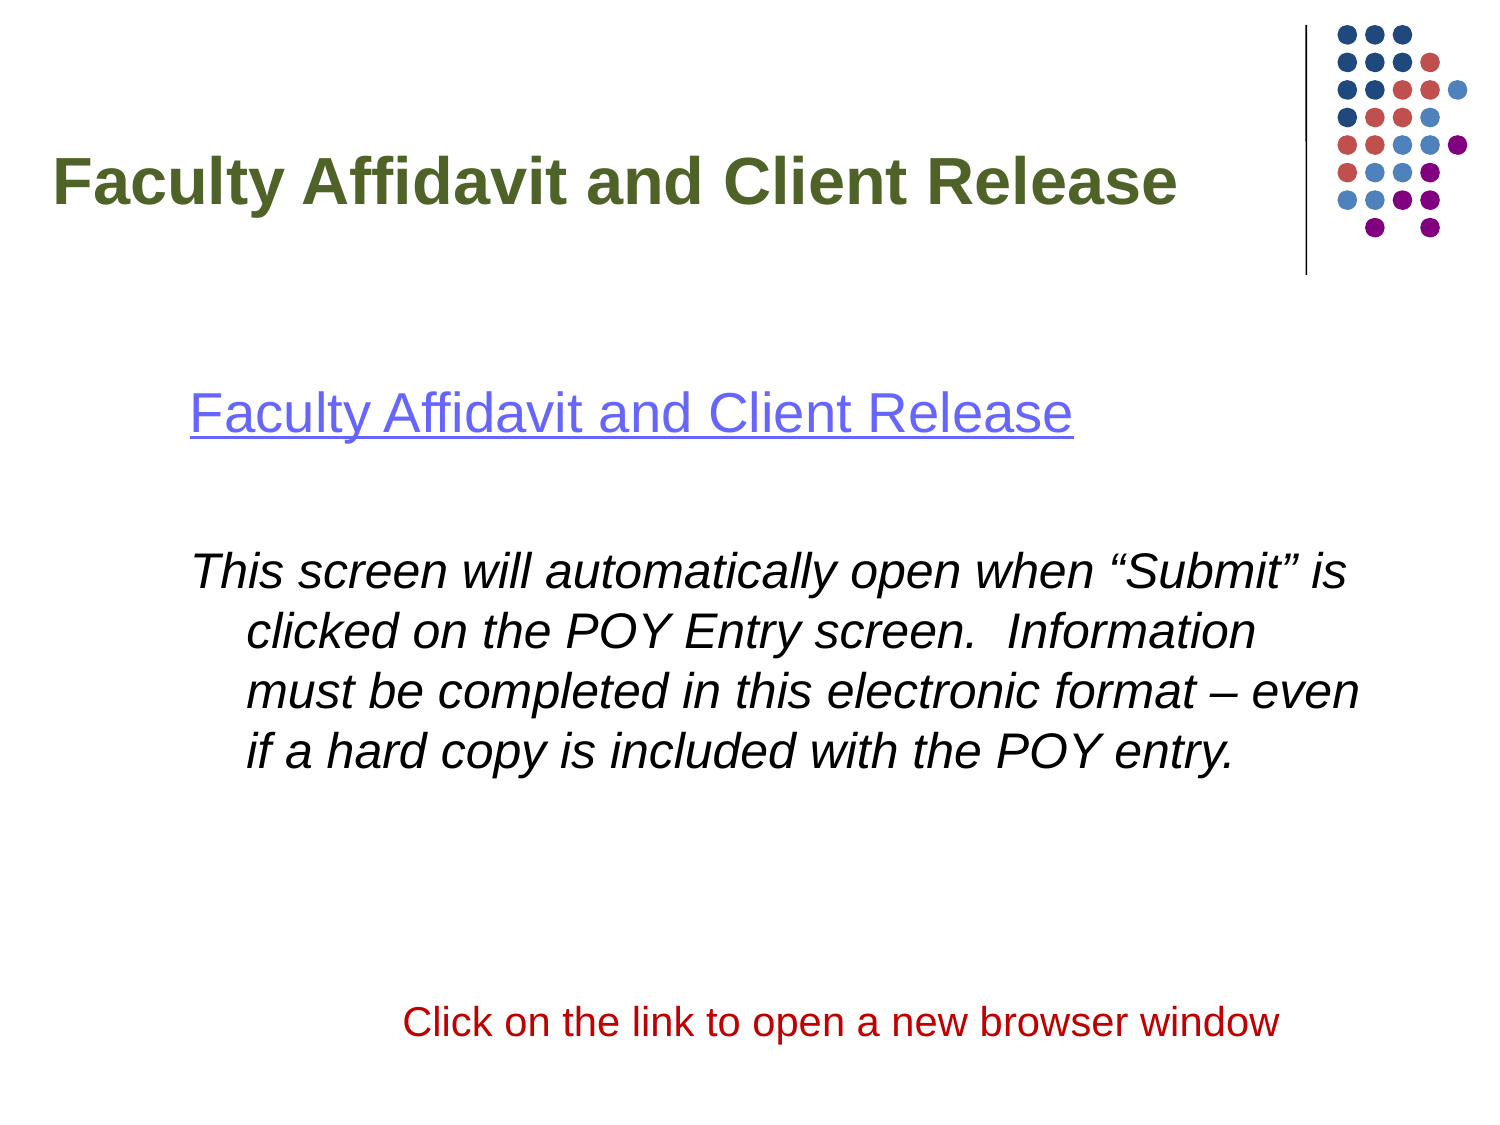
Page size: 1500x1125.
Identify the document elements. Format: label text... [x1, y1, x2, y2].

title Faculty Affidavit and Client Release [37, 112, 1300, 225]
text_box Click on the link to open a new browser window [387, 987, 1388, 1053]
list Faculty Affidavit and Client Release This screen will automatically open when “Submit” is clicked on the POY Entry screen. Information must be completed in this electronic format – even if a hard copy is included with the POY entry. [174, 287, 1388, 613]
